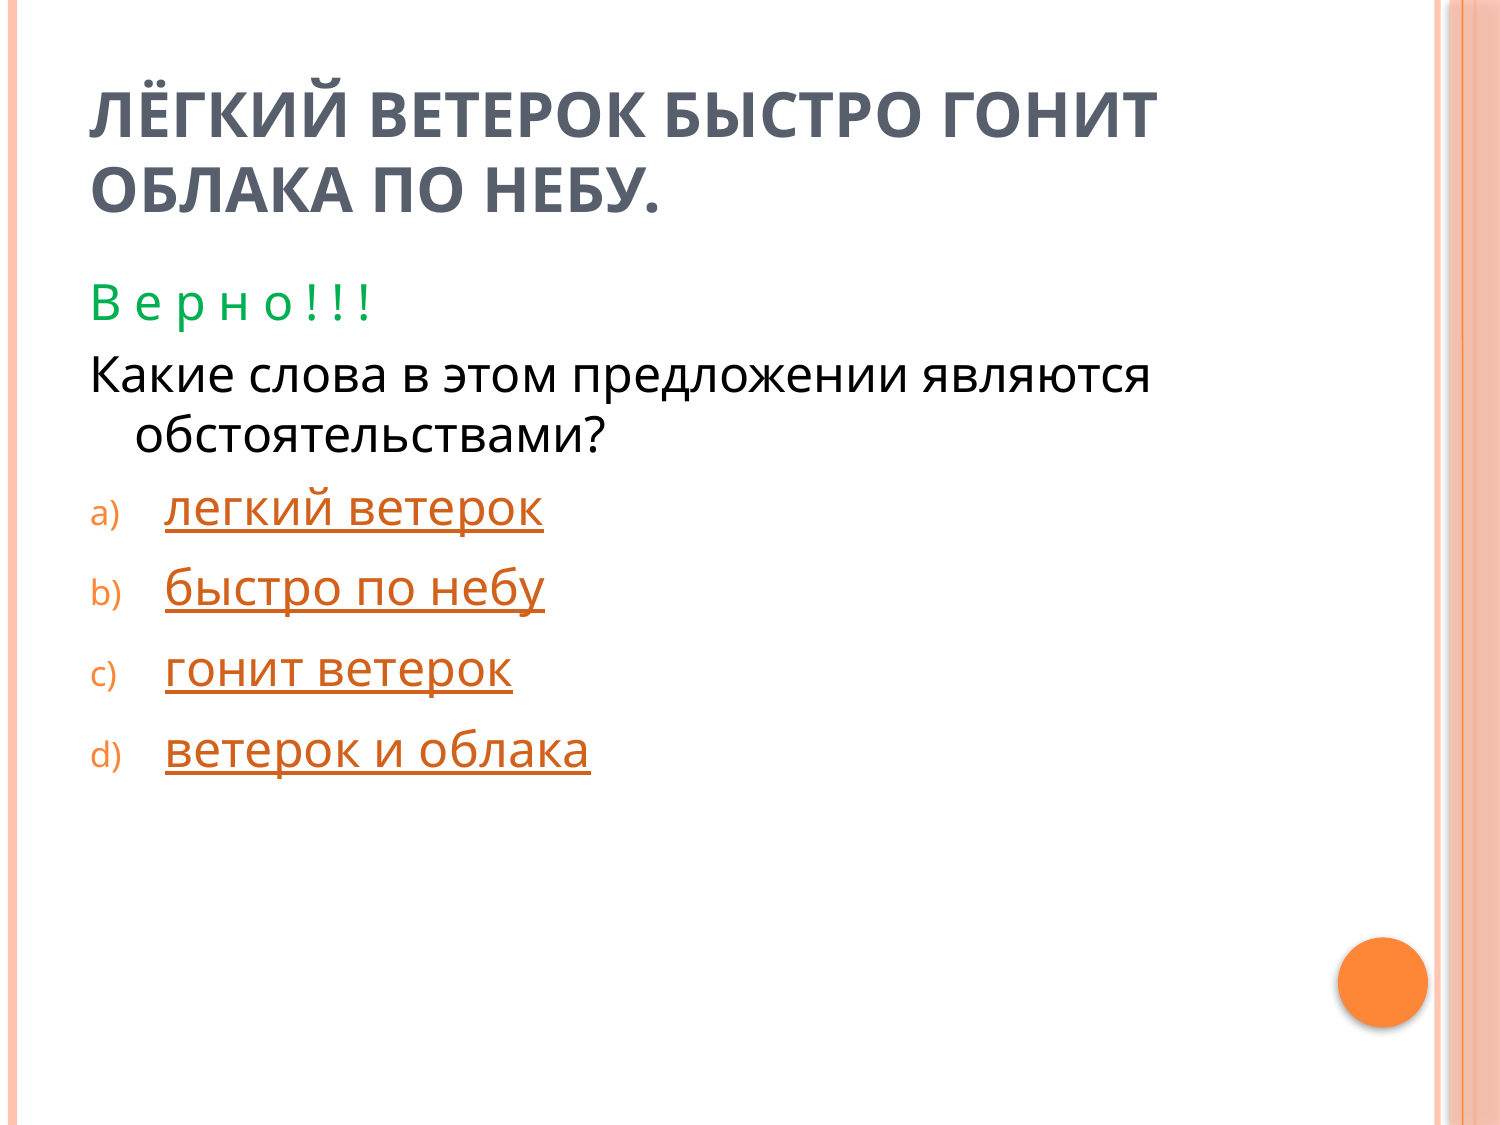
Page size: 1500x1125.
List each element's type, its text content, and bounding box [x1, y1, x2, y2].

list Верно!!! Какие слова в этом предложении являются обстоятельствами? легкий ветерок быстро по небу гонит ветерок ветерок и облака [75, 262, 1300, 1062]
title Лёгкий ветерок быстро гонит облака по небу. [75, 45, 1300, 233]
